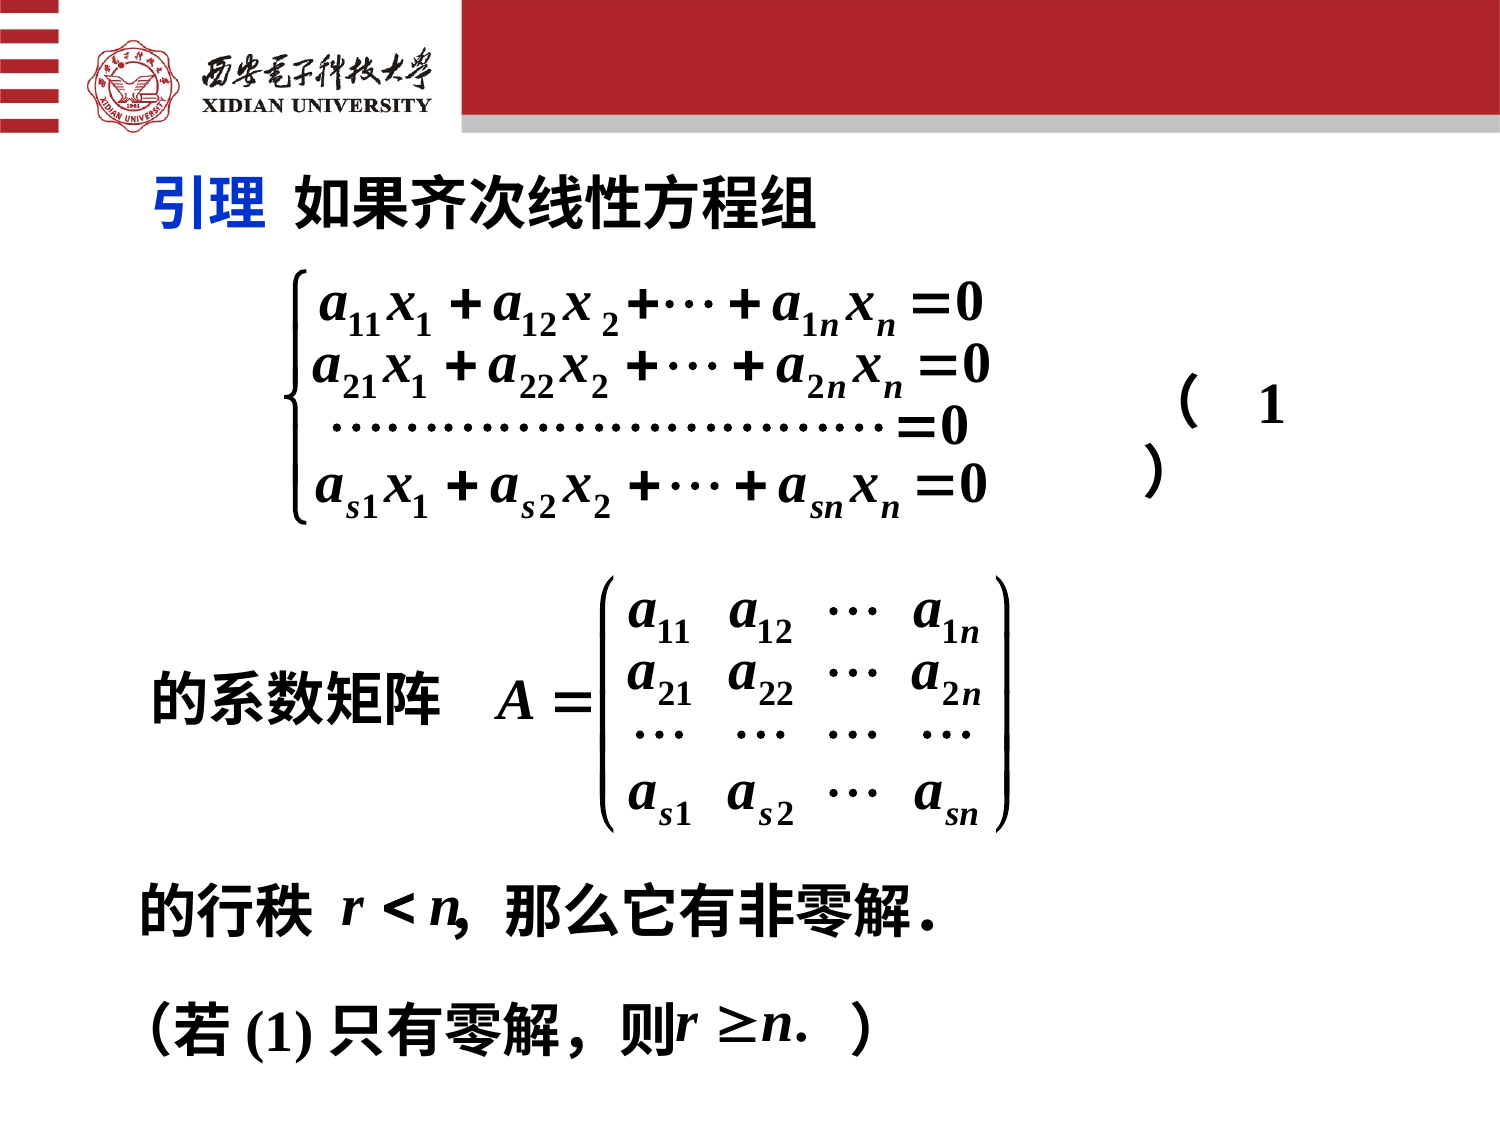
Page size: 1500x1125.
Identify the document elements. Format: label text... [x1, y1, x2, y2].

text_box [489, 571, 1020, 837]
picture [0, 0, 1500, 1125]
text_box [277, 264, 1316, 549]
text_box 的系数矩阵 [135, 654, 484, 740]
text_box 引理 如果齐次线性方程组 [135, 158, 1053, 244]
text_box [123, 866, 1171, 953]
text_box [100, 984, 1207, 1071]
